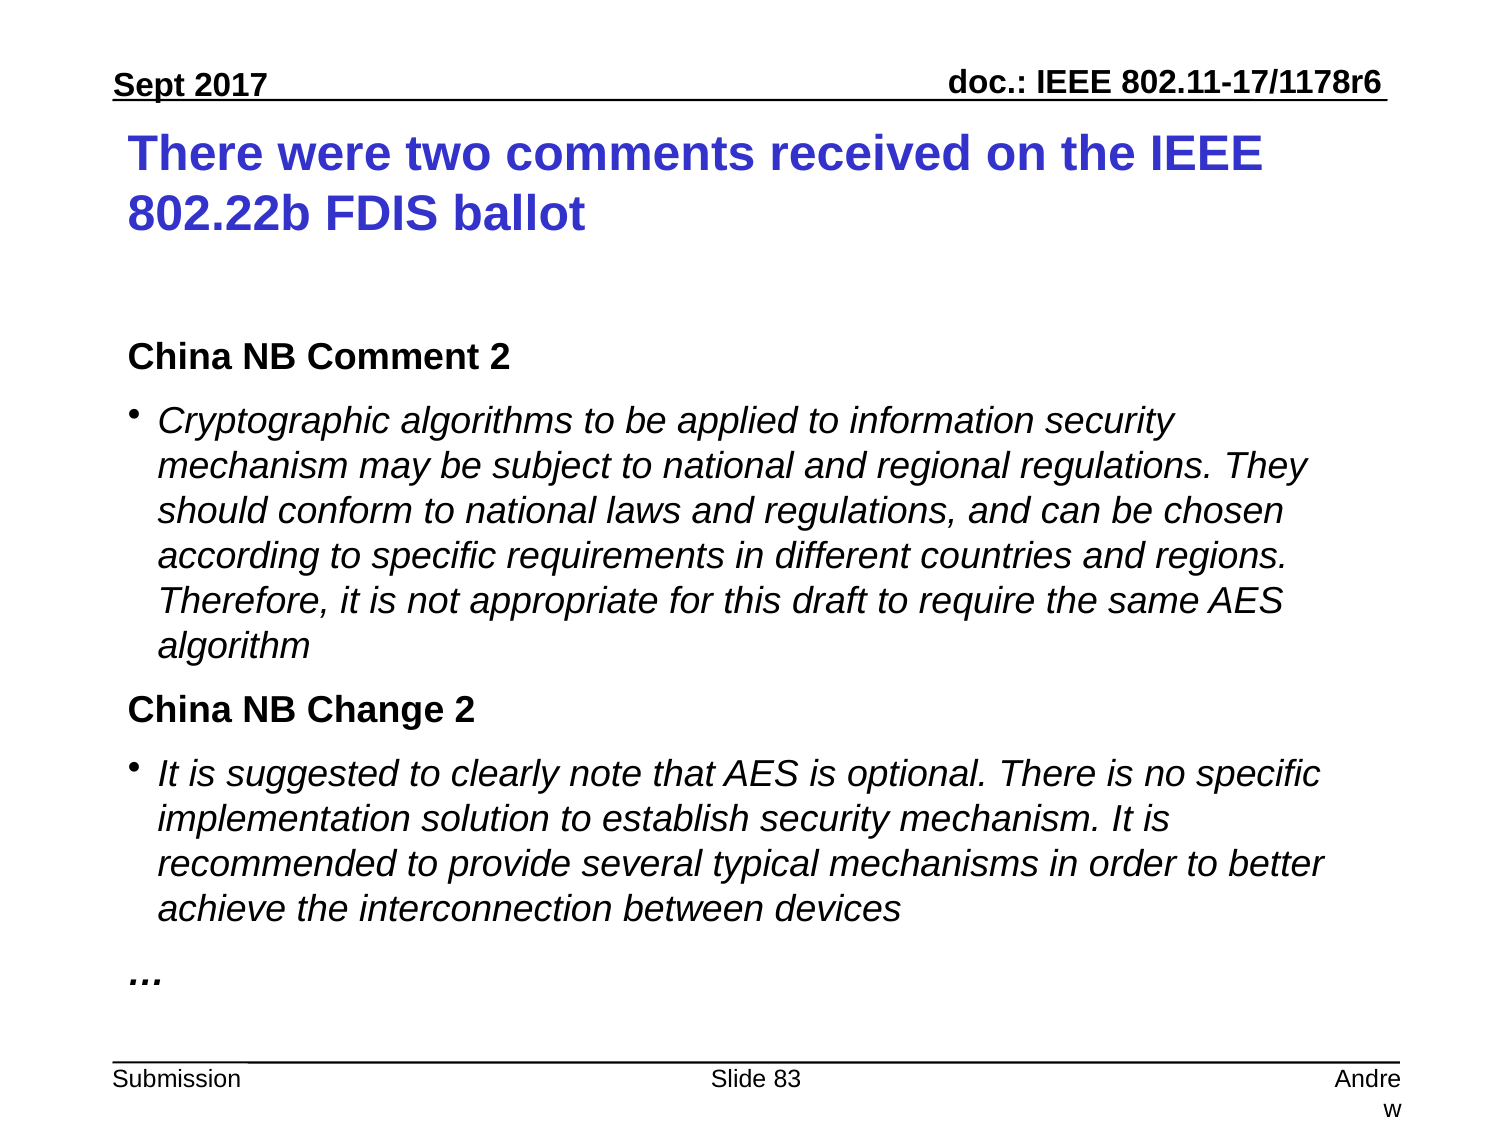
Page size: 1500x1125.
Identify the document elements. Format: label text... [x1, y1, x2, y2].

slide_number Slide 83 [709, 1061, 803, 1093]
footer Andrew Myles, Cisco [1320, 1061, 1402, 1093]
list China NB Comment 2 Cryptographic algorithms to be applied to information security mechanism may be subject to national and regional regulations. They should conform to national laws and regulations, and can be chosen according to specific requirements in different countries and regions. Therefore, it is not appropriate for this draft to require the same AES algorithm China NB Change 2 It is suggested to clearly note that AES is optional. There is no specific implementation solution to establish security mechanism. It is recommended to provide several typical mechanisms in order to better achieve the interconnection between devices … [112, 324, 1388, 1000]
title There were two comments received on the IEEE 802.22b FDIS ballot [112, 112, 1388, 288]
